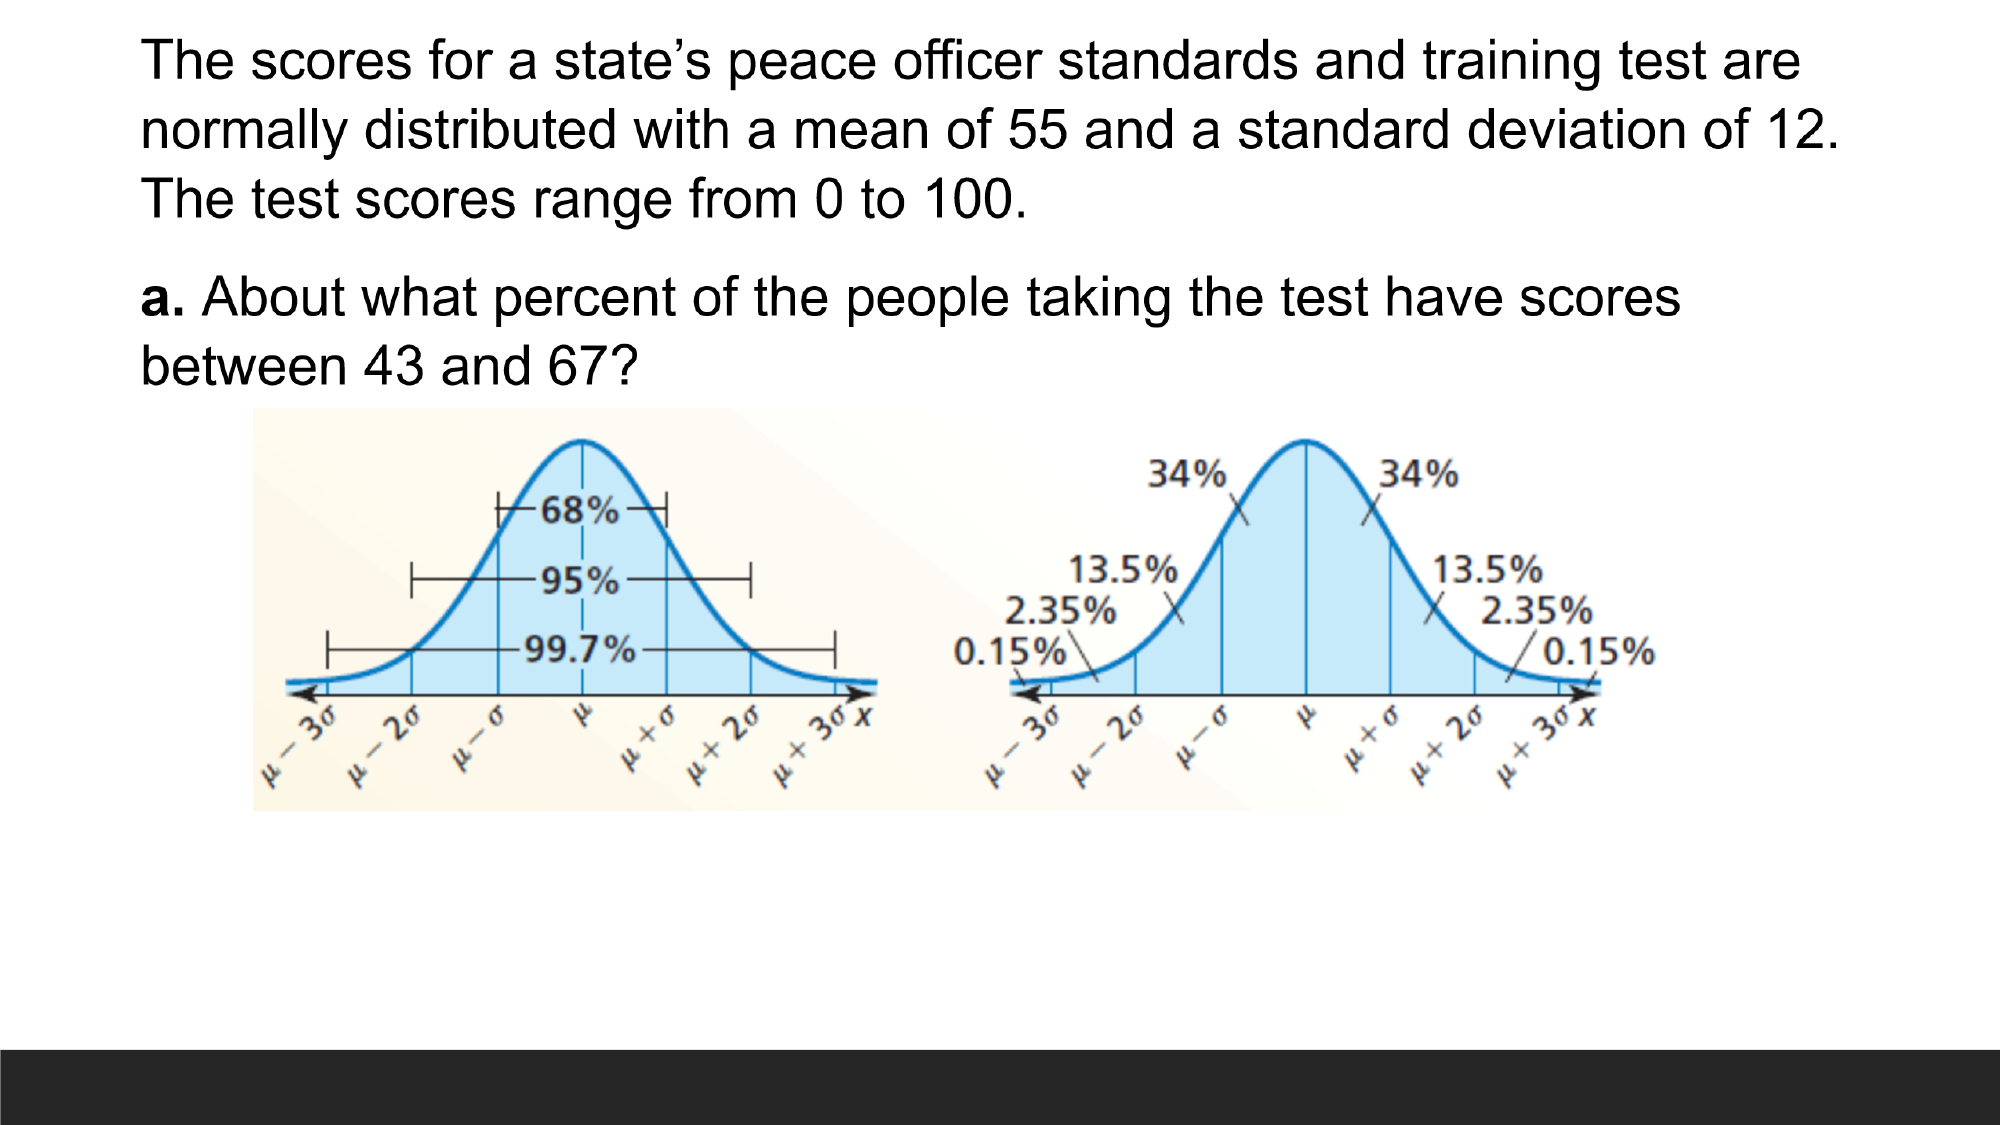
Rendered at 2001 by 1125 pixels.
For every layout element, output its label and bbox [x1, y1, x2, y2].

picture [113, 10, 1863, 812]
